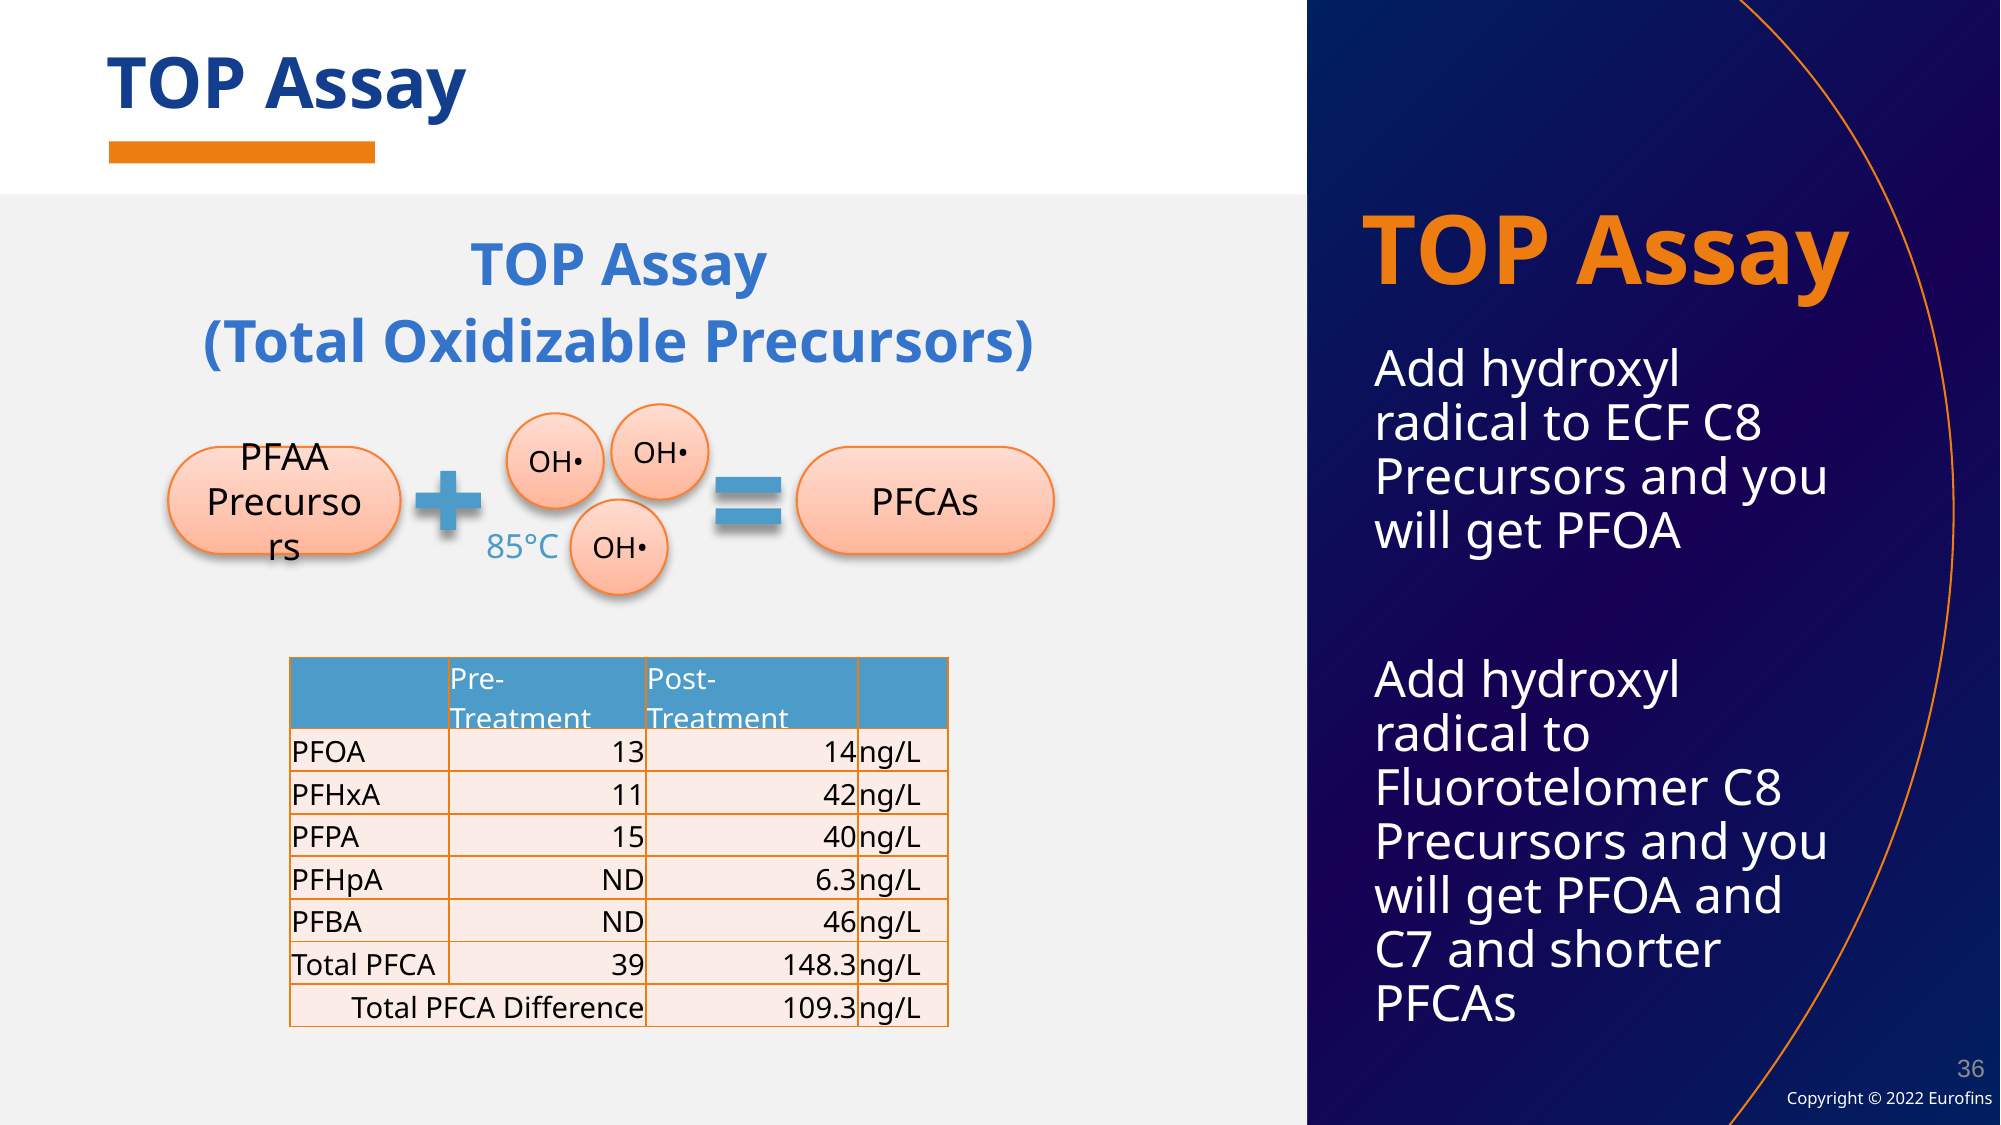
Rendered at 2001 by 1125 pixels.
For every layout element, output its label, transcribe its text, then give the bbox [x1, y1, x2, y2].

table_cell ng/L [859, 815, 947, 855]
table_cell PFPA [291, 815, 448, 855]
table_cell 14 [647, 729, 857, 770]
table_cell 148.3 [647, 942, 857, 983]
list TOP Assay [1346, 194, 1870, 311]
table_cell 13 [450, 729, 645, 770]
table_cell 42 [647, 772, 857, 813]
table_cell ND [450, 857, 645, 898]
table_header [291, 658, 448, 728]
table_cell 39 [450, 942, 645, 983]
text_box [167, 403, 1055, 596]
table_cell ng/L [859, 985, 947, 1026]
table_cell ng/L [859, 772, 947, 813]
table_cell 11 [450, 772, 645, 813]
table_header [859, 658, 947, 728]
table_cell PFHpA [291, 857, 448, 898]
table_cell 109.3 [647, 985, 857, 1026]
table_cell Total PFCA Difference [291, 985, 645, 1026]
table_cell ng/L [859, 900, 947, 941]
table_cell ng/L [859, 942, 947, 983]
table_cell PFOA [291, 729, 448, 770]
table_cell 40 [647, 815, 857, 855]
table_cell ND [450, 900, 645, 941]
list Add hydroxyl radical to ECF C8 Precursors and you will get PFOA Add hydroxyl radical to Fluorotelomer C8 Precursors and you will get PFOA and C7 and shorter PFCAs [1359, 335, 1858, 912]
text_box TOP Assay (Total Oxidizable Precursors) [71, 210, 1167, 384]
table_cell 6.3 [647, 857, 857, 898]
list TOP Assay [91, 33, 1132, 138]
table_header Post-Treatment [647, 658, 857, 728]
table_cell 15 [450, 815, 645, 855]
table_header Pre-Treatment [450, 658, 645, 728]
table_cell ng/L [859, 729, 947, 770]
table_cell PFHxA [291, 772, 448, 813]
table_cell Total PFCA [291, 942, 448, 983]
slide_number 36 [1550, 1038, 2000, 1098]
table_cell PFBA [291, 900, 448, 941]
table_cell 46 [647, 900, 857, 941]
table_cell ng/L [859, 857, 947, 898]
